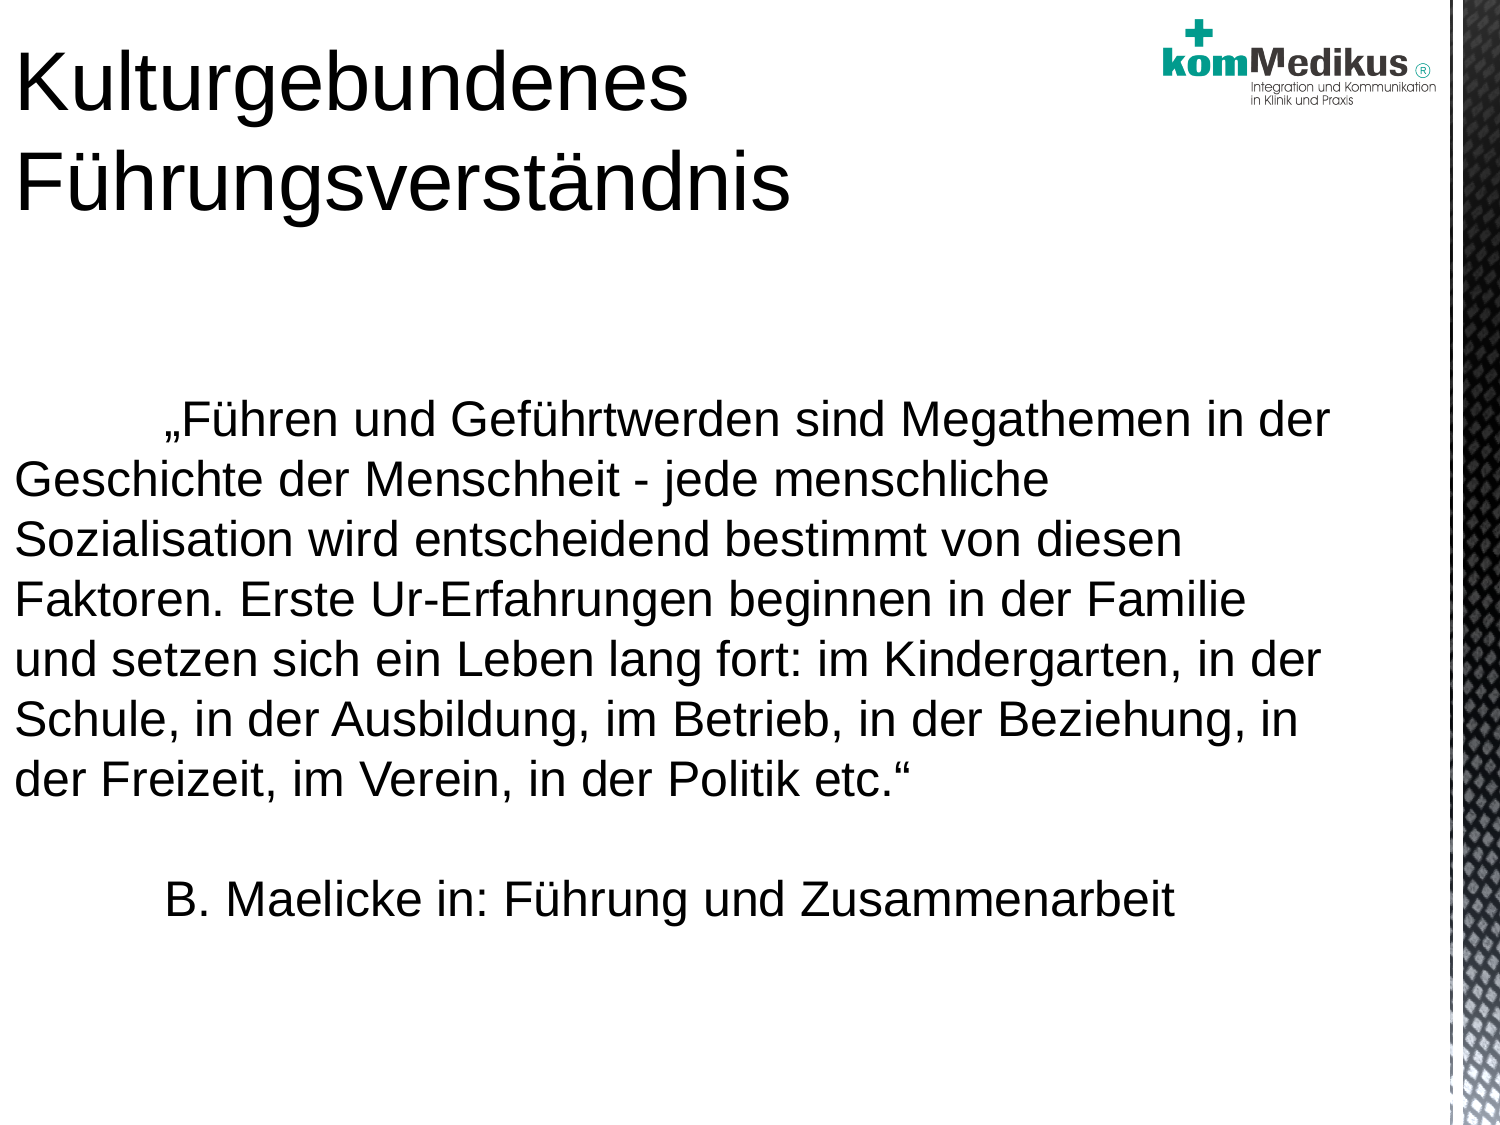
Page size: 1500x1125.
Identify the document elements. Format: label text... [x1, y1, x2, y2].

text_box „Führen und Geführtwerden sind Megathemen in der Geschichte der Menschheit - jede menschliche Sozialisation wird entscheidend bestimmt von diesen Faktoren. Erste Ur-Erfahrungen beginnen in der Familie und setzen sich ein Leben lang fort: im Kindergarten, in der Schule, in der Ausbildung, im Betrieb, in der Beziehung, in der Freizeit, im Verein, in der Politik etc.“ B. Maelicke in: Führung und Zusammenarbeit [0, 262, 1350, 1005]
picture [1163, 0, 1500, 1125]
text_box Kulturgebundenes Führungsverständnis [0, 101, 1400, 253]
